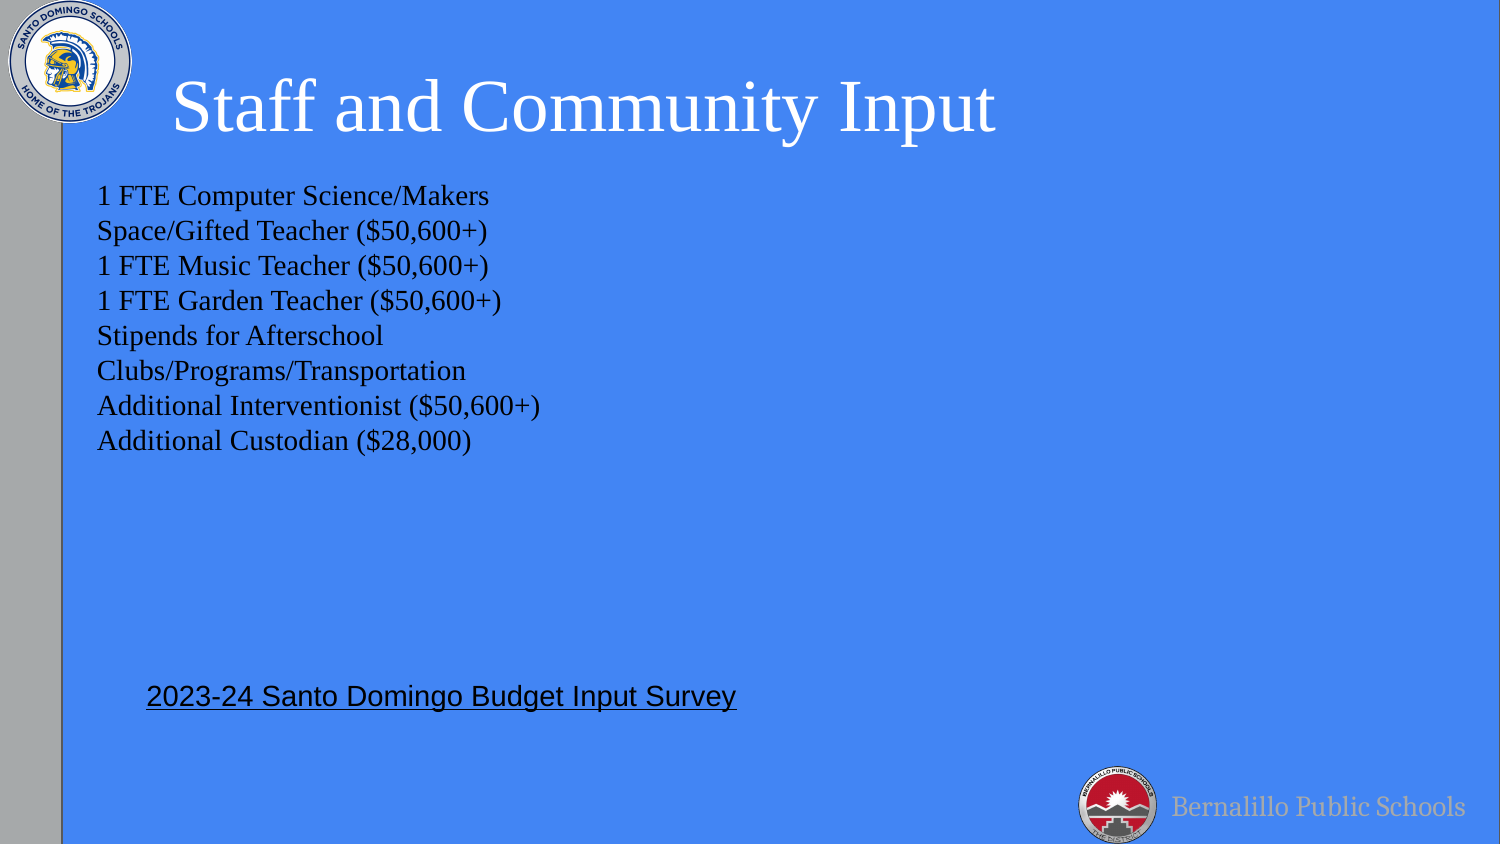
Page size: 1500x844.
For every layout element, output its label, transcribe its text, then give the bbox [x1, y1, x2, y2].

text_box Bernalillo Public Schools [1160, 772, 1500, 838]
picture [1078, 766, 1157, 844]
text_box 1 FTE Computer Science/Makers Space/Gifted Teacher ($50,600+) 1 FTE Music Teacher ($50,600+) 1 FTE Garden Teacher ($50,600+) Stipends for Afterschool Clubs/Programs/Transportation Additional Interventionist ($50,600+) Additional Custodian ($28,000) [81, 161, 568, 472]
text_box [62, 0, 1500, 844]
text_box [0, 0, 62, 844]
text_box 2023-24 Santo Domingo Budget Input Survey [131, 662, 815, 728]
title Staff and Community Input [81, 20, 1321, 162]
picture [8, 0, 132, 142]
